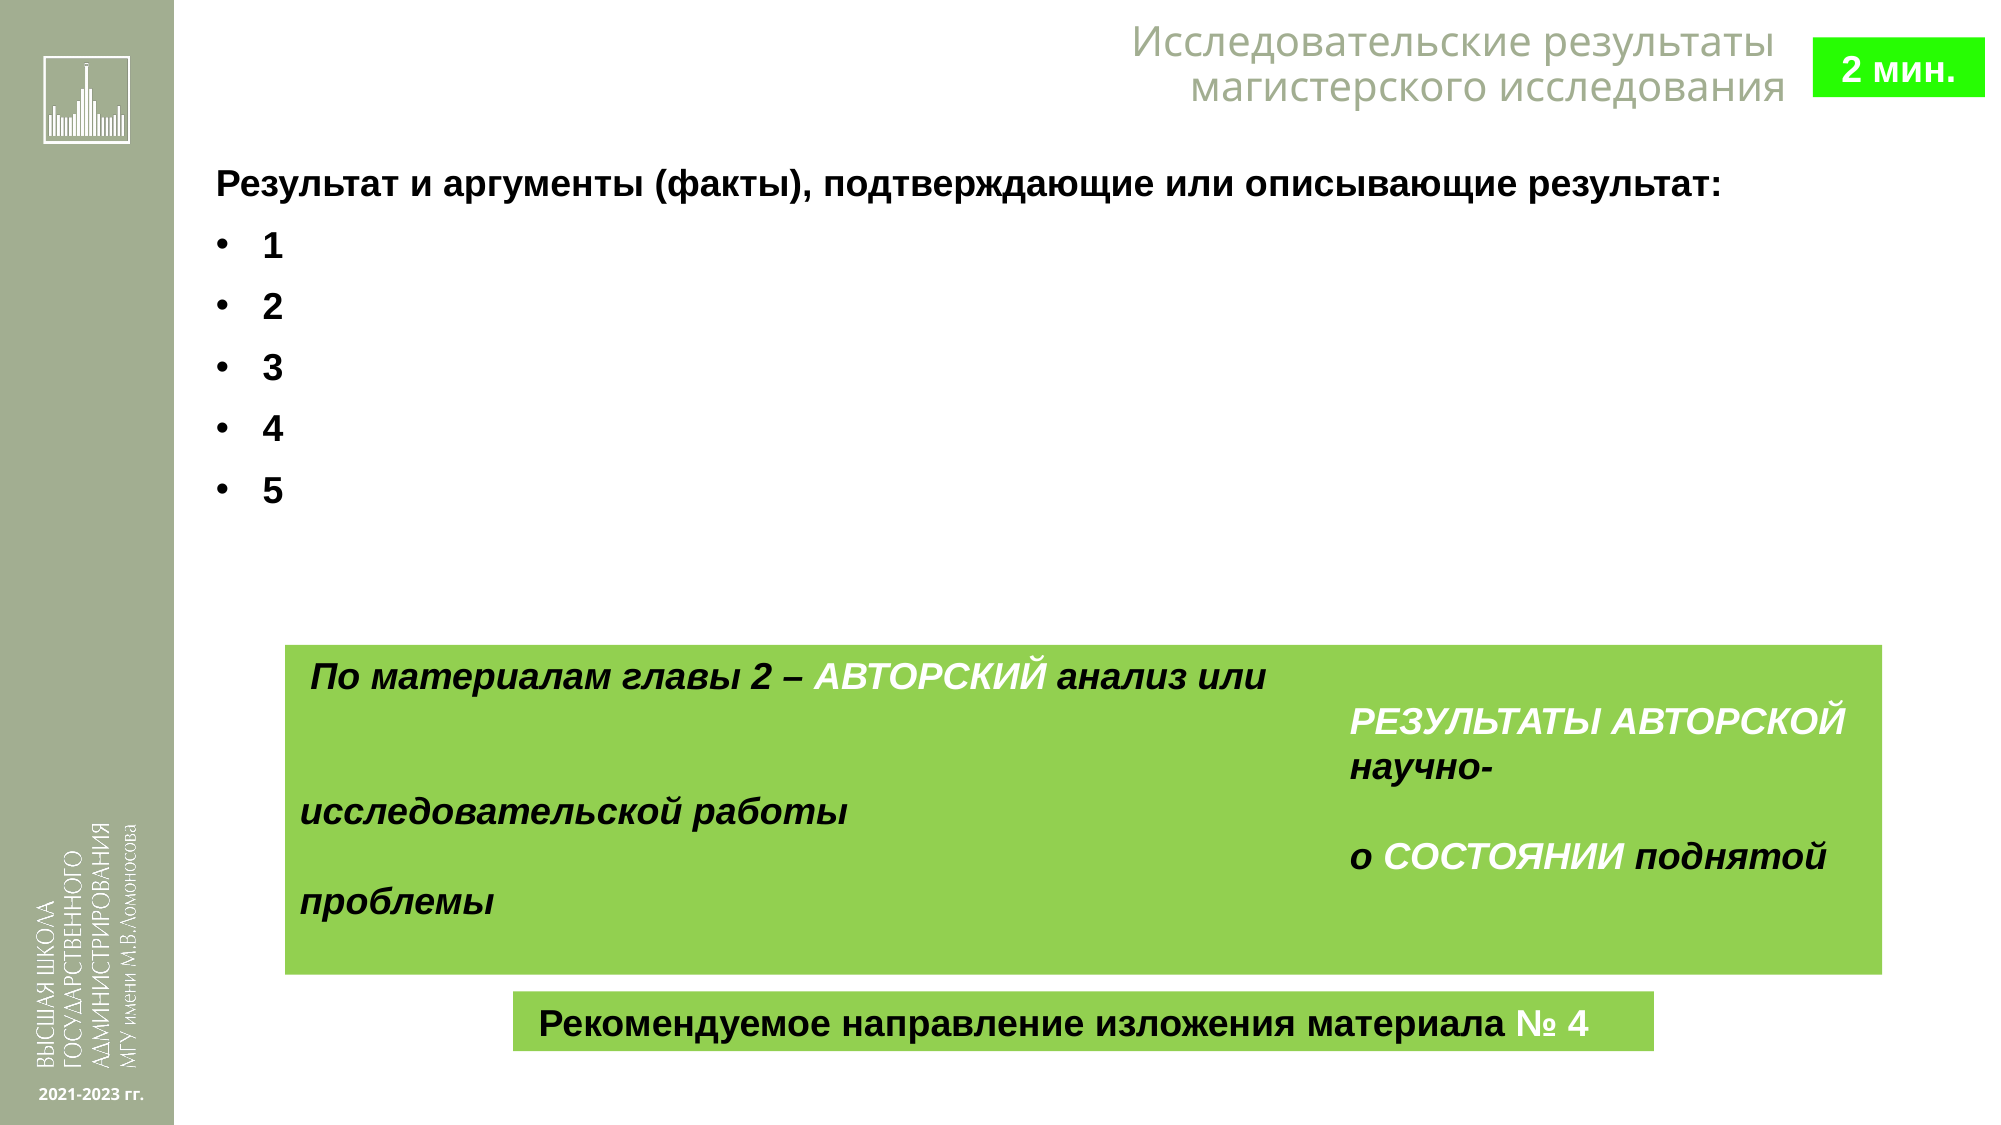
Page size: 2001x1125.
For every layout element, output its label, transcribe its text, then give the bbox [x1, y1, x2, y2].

picture [32, 821, 142, 1069]
text_box Рекомендуемое направление изложения материала № 4 [513, 991, 1654, 1052]
text_box 2 мин. [1812, 37, 1985, 98]
picture [43, 56, 131, 144]
text_box По материалам главы 2 – АВТОРСКИЙ анализ или РЕЗУЛЬТАТЫ АВТОРСКОЙ научно-исследовательской работы о СОСТОЯНИИ поднятой проблемы [285, 644, 1883, 975]
list Результат и аргументы (факты), подтверждающие или описывающие результат: 1 2 3 4 5 [200, 156, 1971, 1021]
text_box Исследовательские результаты магистерского исследования [187, 20, 1787, 126]
